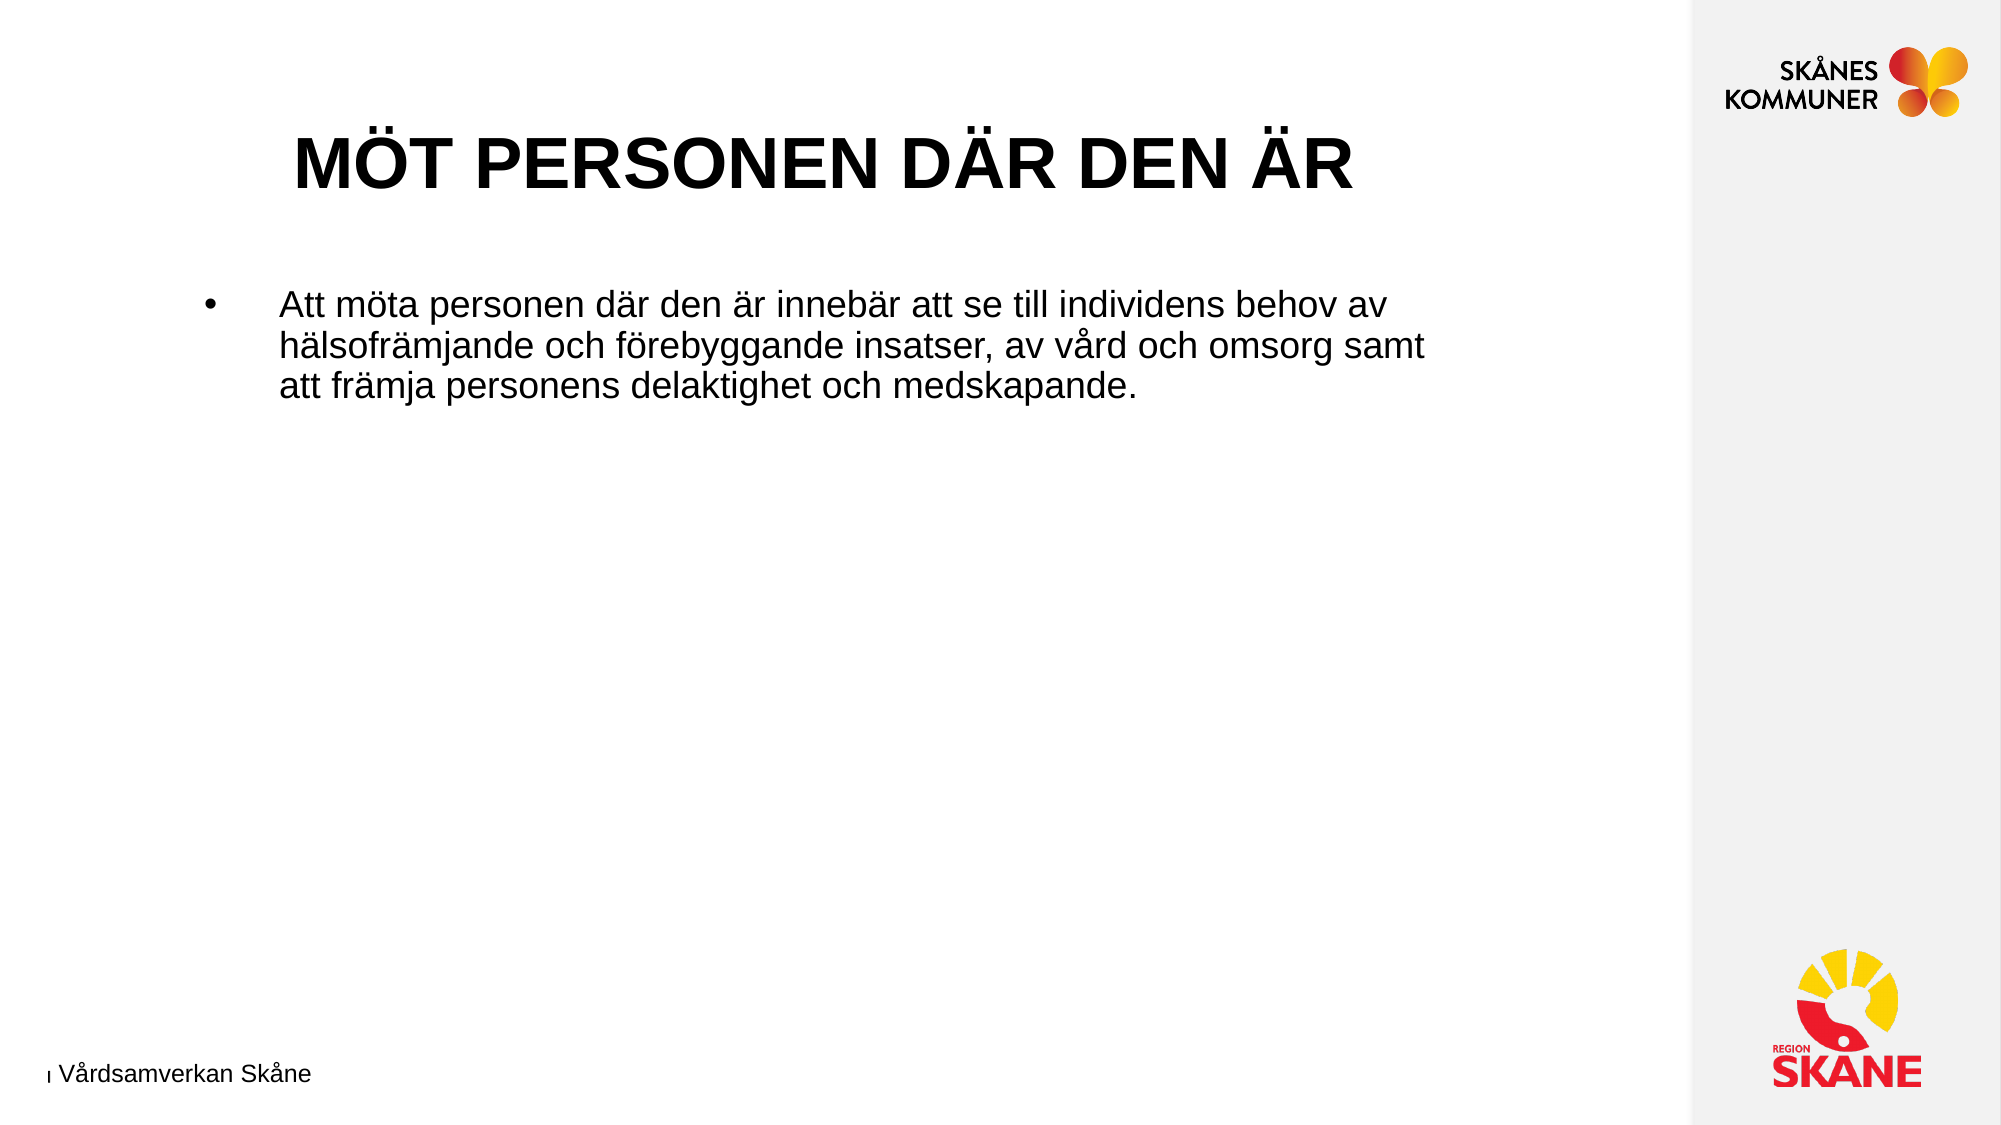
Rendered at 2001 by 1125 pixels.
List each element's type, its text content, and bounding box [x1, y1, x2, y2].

list Att möta personen där den är innebär att se till individens behov av hälsofrämjande och förebyggande insatser, av vård och omsorg samt att främja personens delaktighet och medskapande. [189, 277, 1460, 984]
picture [1726, 47, 1968, 117]
title MÖT PERSONEN DÄR DEN ÄR [189, 95, 1460, 235]
